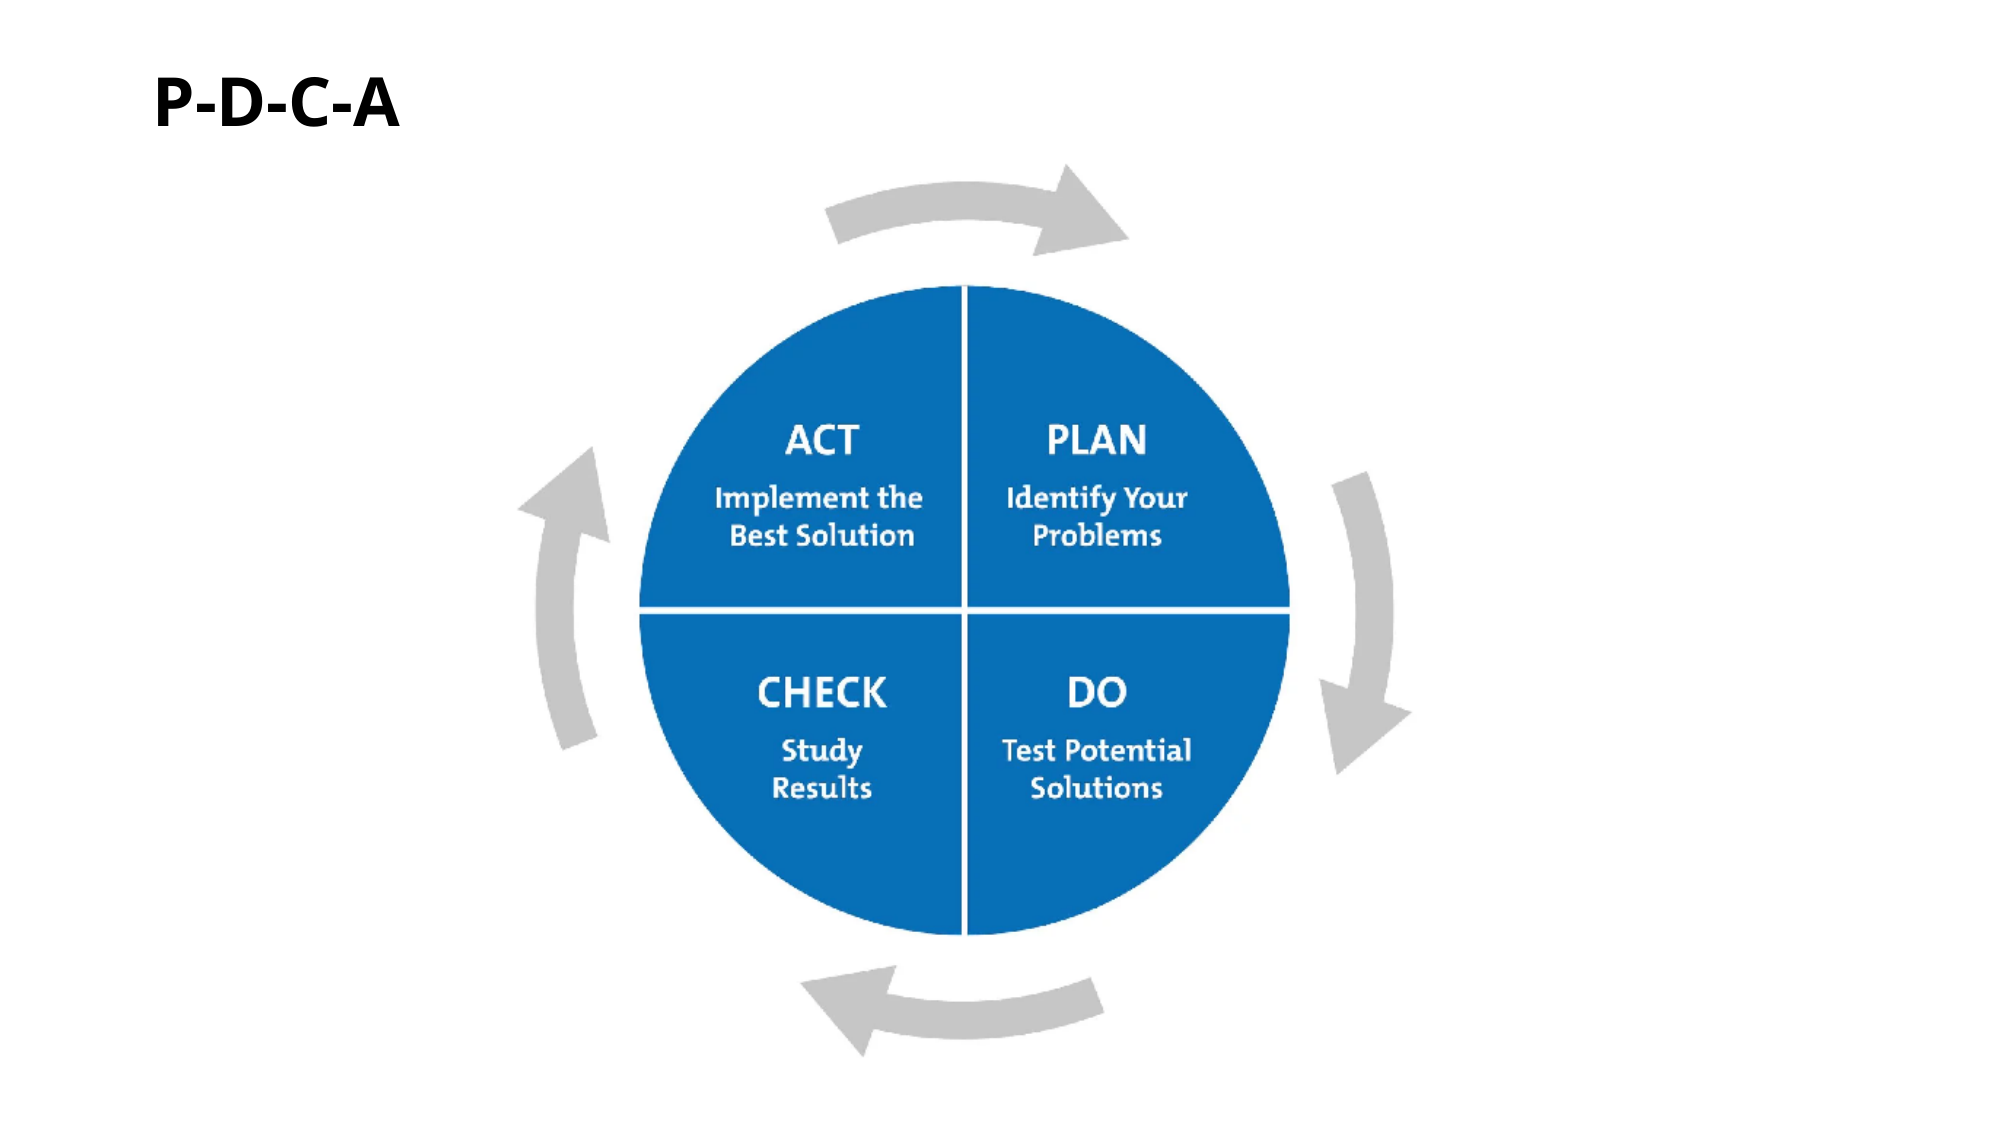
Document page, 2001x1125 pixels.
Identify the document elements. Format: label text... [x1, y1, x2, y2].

picture [510, 138, 1439, 1066]
title P-D-C-A [137, 59, 1863, 149]
